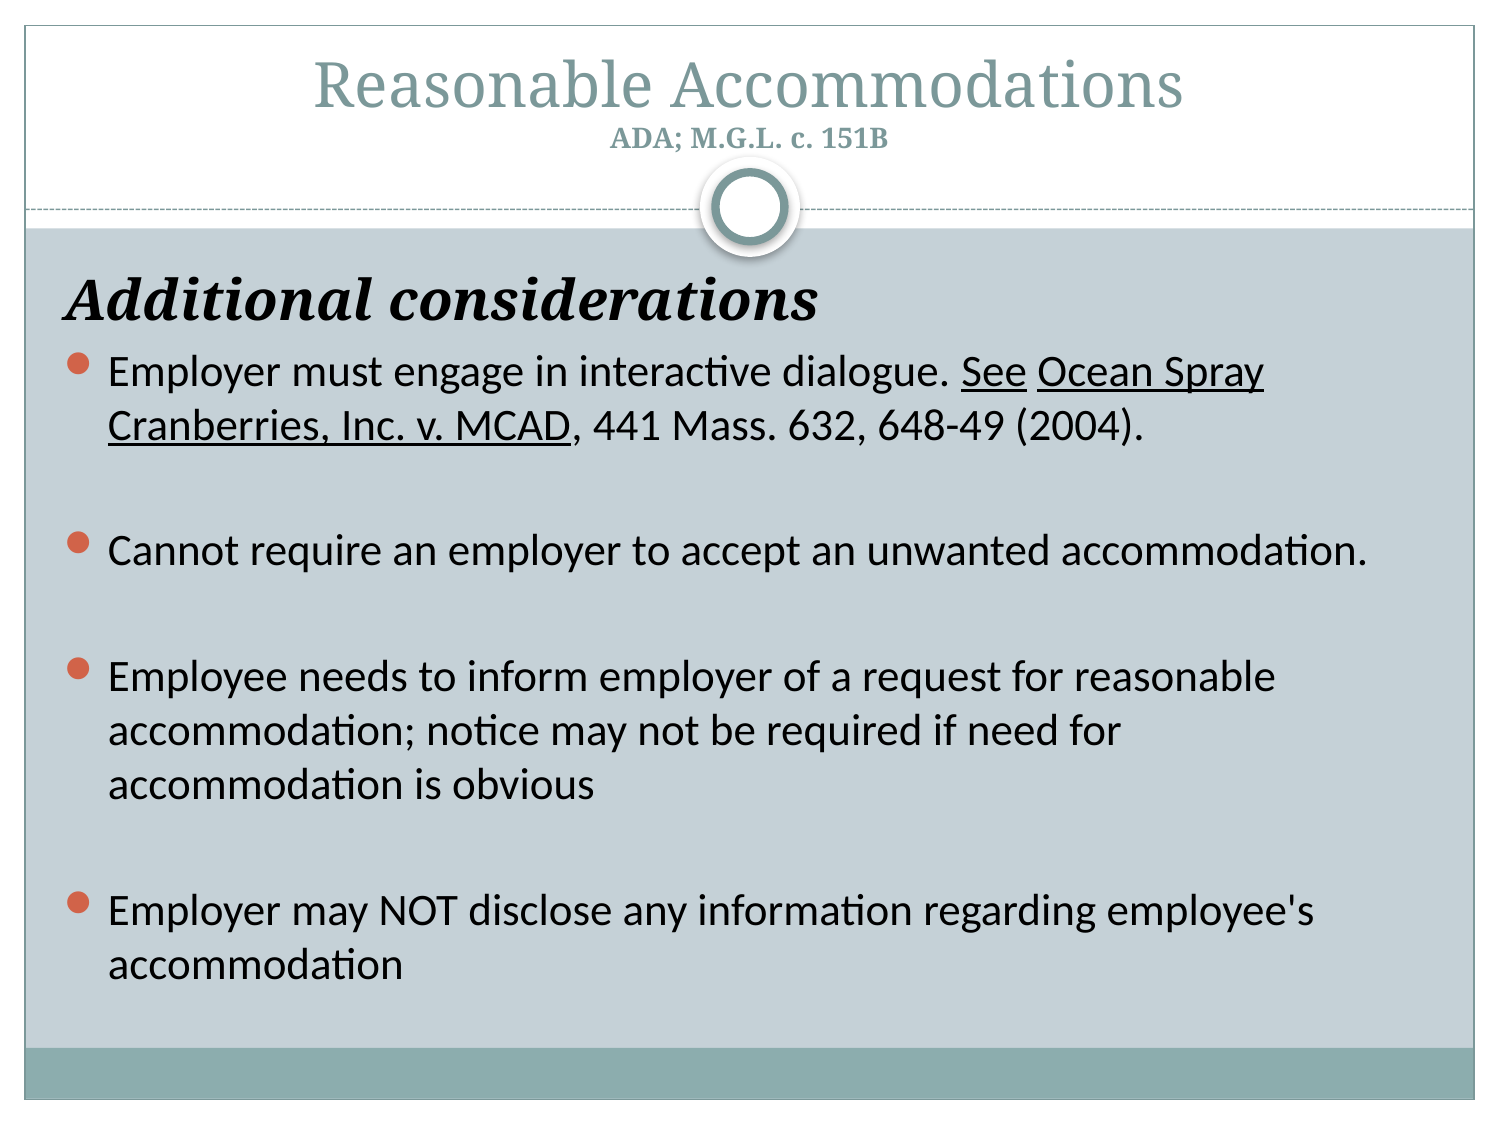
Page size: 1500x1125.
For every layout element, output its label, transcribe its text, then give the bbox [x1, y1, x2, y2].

title Reasonable Accommodations ADA; M.G.L. c. 151B [49, 37, 1450, 162]
list Additional considerations Employer must engage in interactive dialogue. See Ocean Spray Cranberries, Inc. v. MCAD, 441 Mass. 632, 648-49 (2004). Cannot require an employer to accept an unwanted accommodation. Employee needs to inform employer of a request for reasonable accommodation; notice may not be required if need for accommodation is obvious Employer may NOT disclose any information regarding employee's accommodation [49, 250, 1445, 1001]
